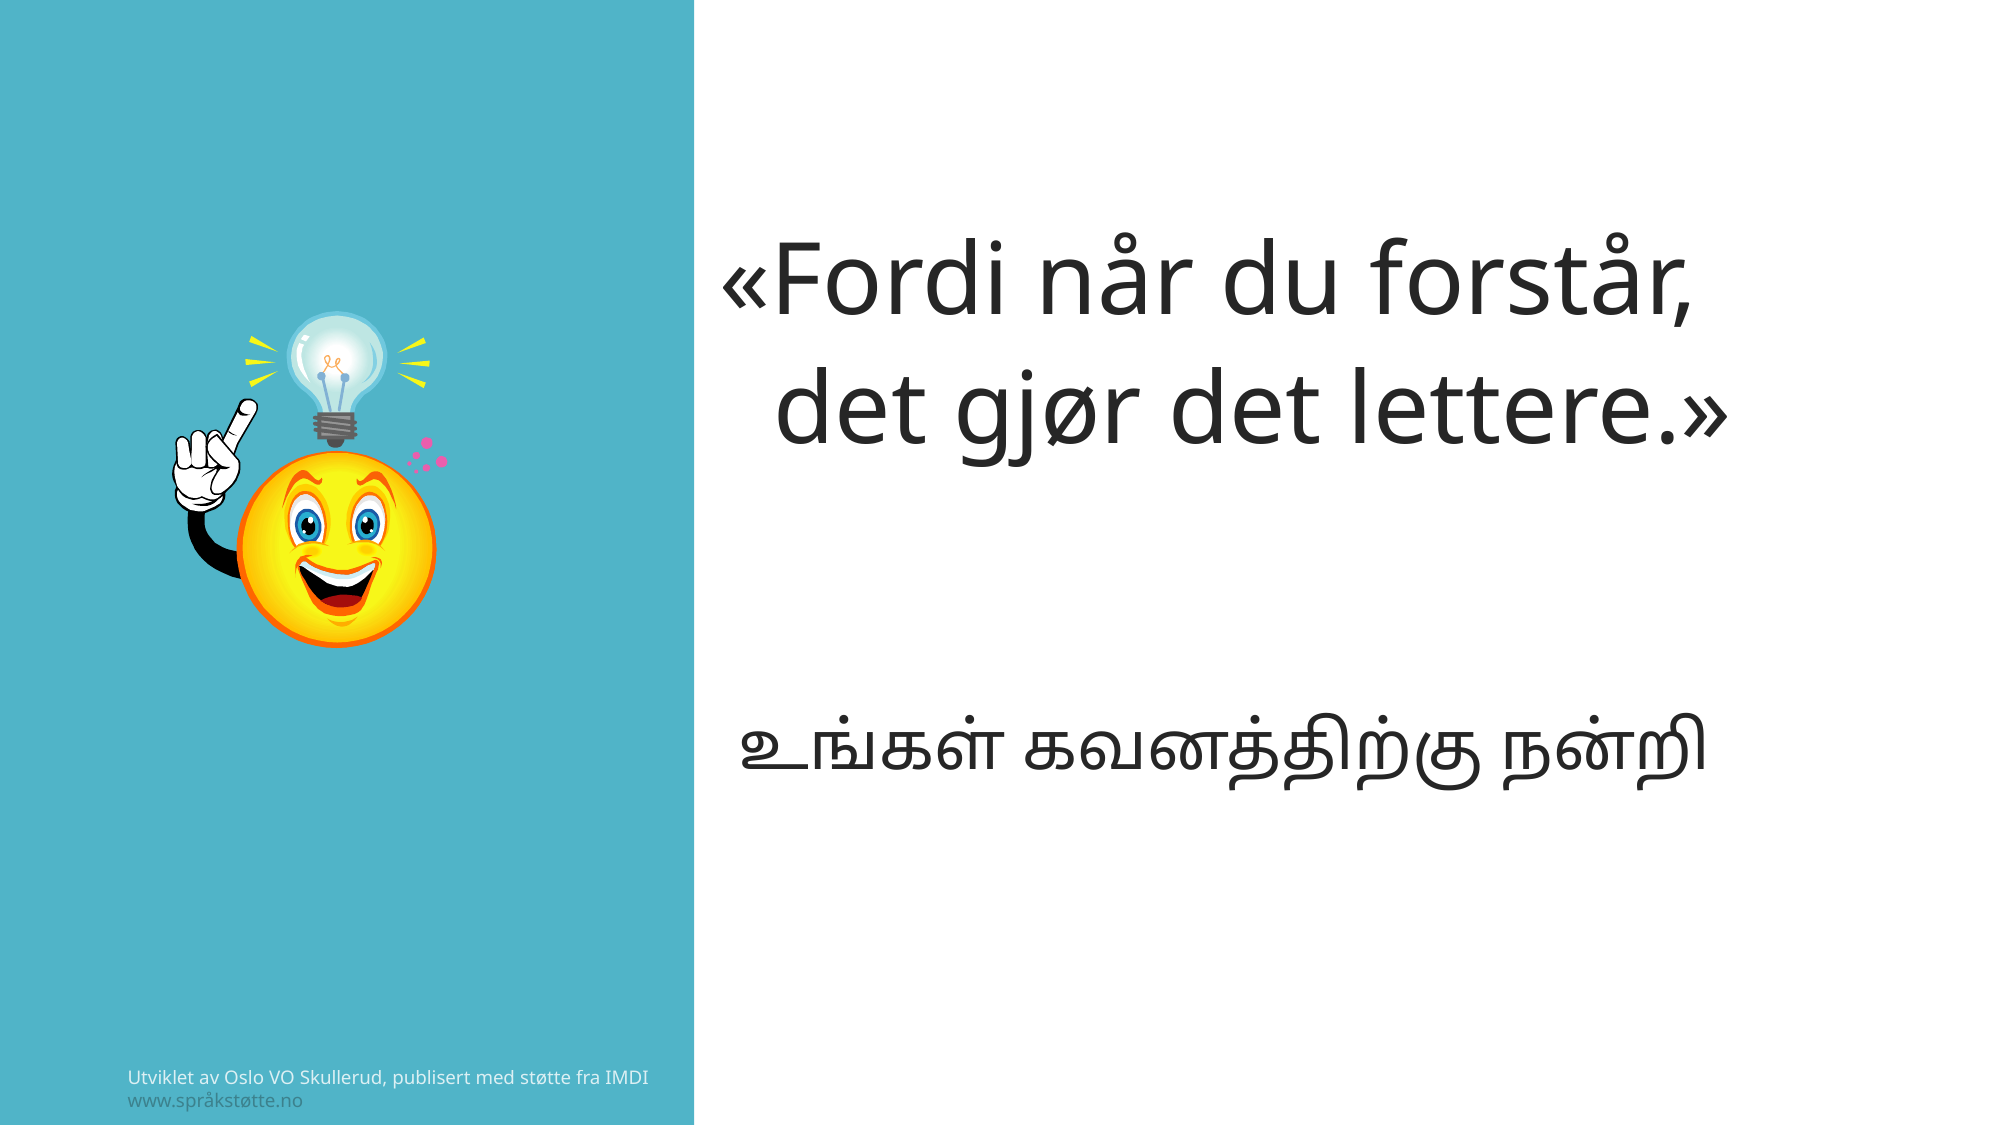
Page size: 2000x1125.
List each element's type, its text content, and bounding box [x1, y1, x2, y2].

footer Utviklet av Oslo VO Skullerud, publisert med støtte fra IMDI www.språkstøtte.no [112, 1069, 1185, 1108]
picture [170, 309, 449, 650]
list «Fordi når du forstår, det gjør det lettere.» உங்கள் கவனத்திற்கு நன்றி [704, 130, 1917, 984]
